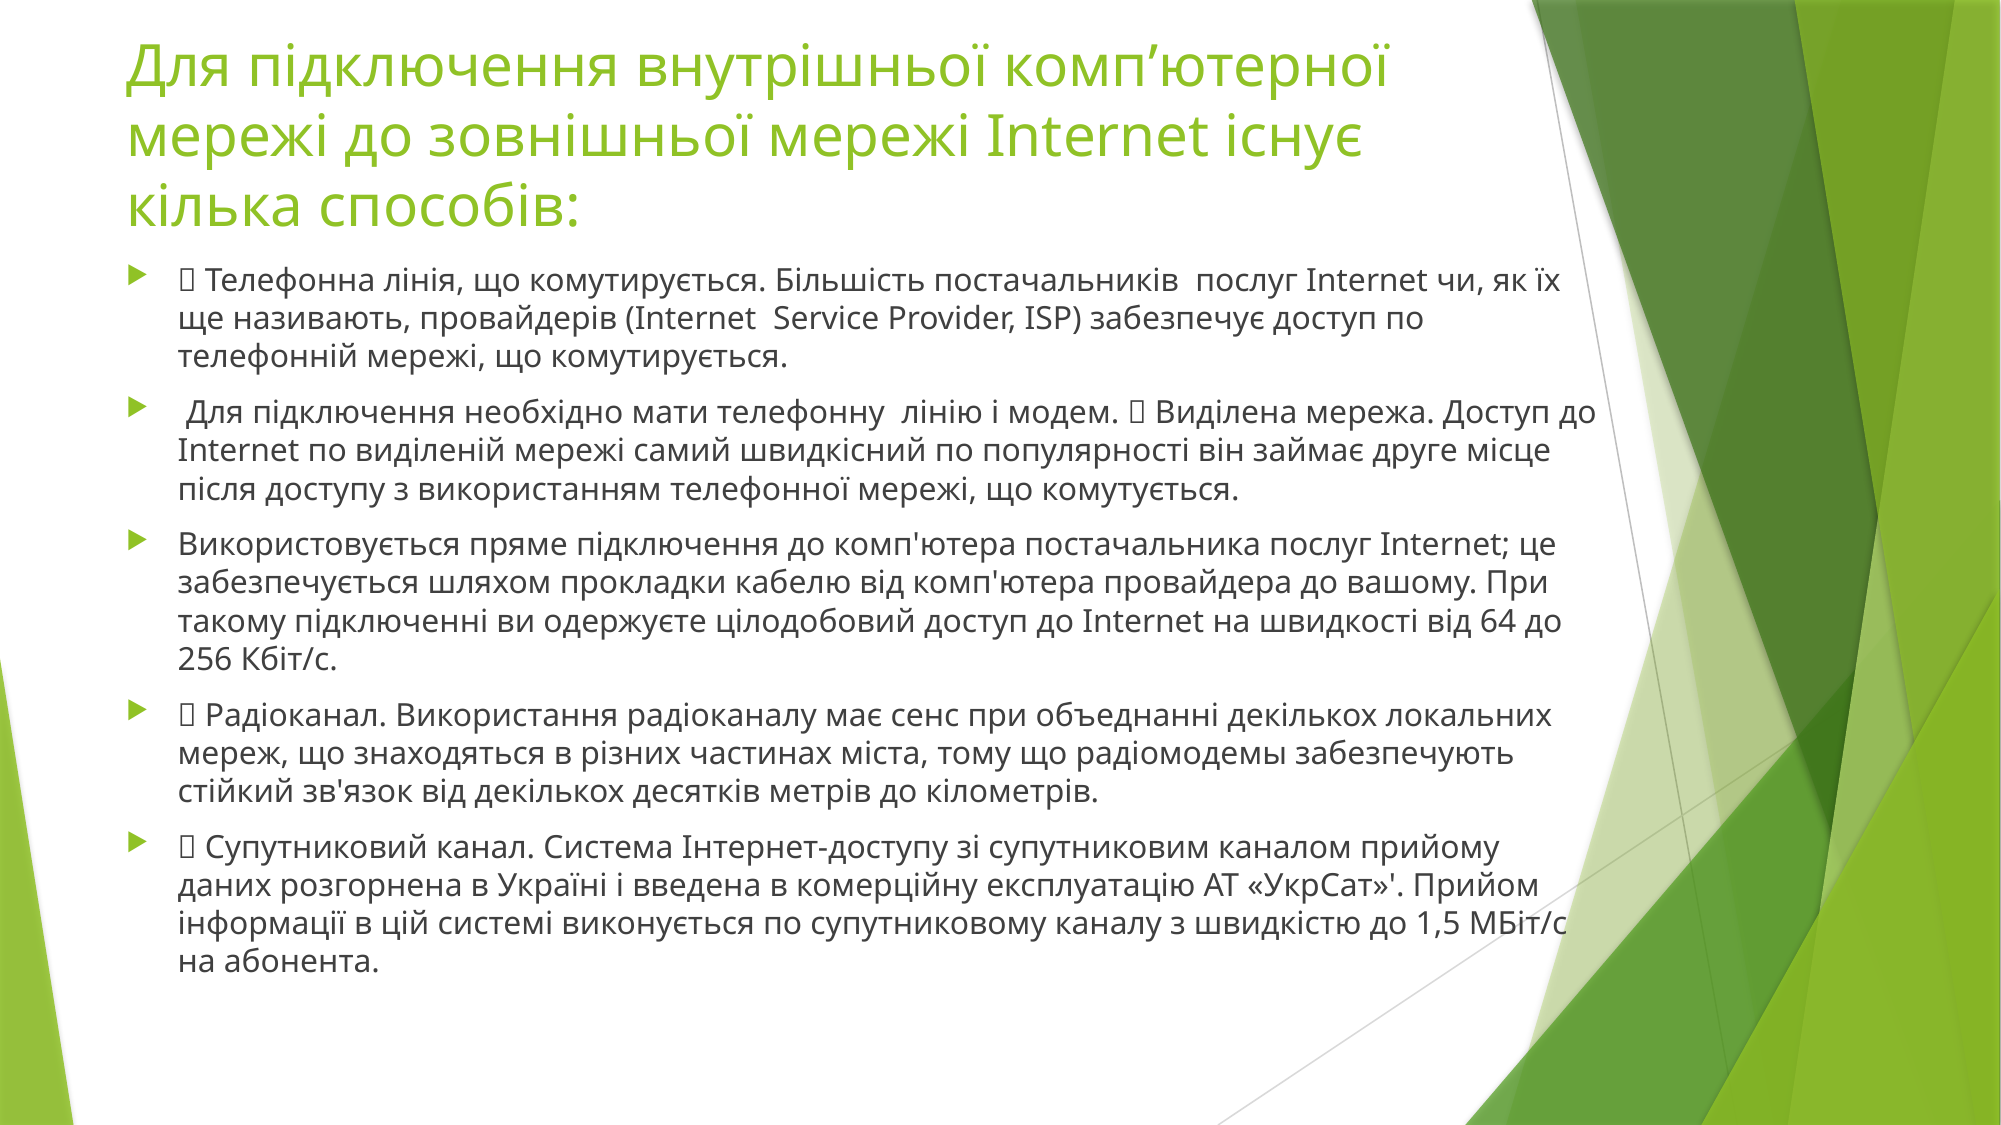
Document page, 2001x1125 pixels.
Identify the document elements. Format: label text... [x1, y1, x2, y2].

list  Телефонна лінія, що комутирується. Більшість постачальників послуг Internet чи, як їх ще називають, провайдерів (Internet Service Provider, ISP) забезпечує доступ по телефонній мережі, що комутирується. Для підключення необхідно мати телефонну лінію і модем.  Виділена мережа. Доступ до Internet по виділеній мережі самий швидкісний по популярності він займає друге місце після доступу з використанням телефонної мережі, що комутується. Використовується пряме підключення до комп'ютера постачальника послуг Internet; це забезпечується шляхом прокладки кабелю від комп'ютера провайдера до вашому. При такому підключенні ви одержуєте цілодобовий доступ до Internet на швидкості від 64 до 256 Кбіт/с.  Радіоканал. Використання радіоканалу має сенс при объеднанні декількох локальних мереж, що знаходяться в різних частинах міста, тому що радіомодемы забезпечують стійкий зв'язок від декількох десятків метрів до кілометрів.  Супутниковий канал. Система Інтернет-доступу зі супутниковим каналом прийому даних розгорнена в Україні і введена в комерційну експлуатацію АТ «УкрСат»'. Прийом інформації в цій системі виконується по супутниковому каналу з швидкістю до 1,5 МБіт/с на абонента. [111, 252, 1615, 992]
title Для підключення внутрішньої комп’ютерної мережі до зовнішньої мережі Internet існує кілька способів: [111, 20, 1522, 238]
